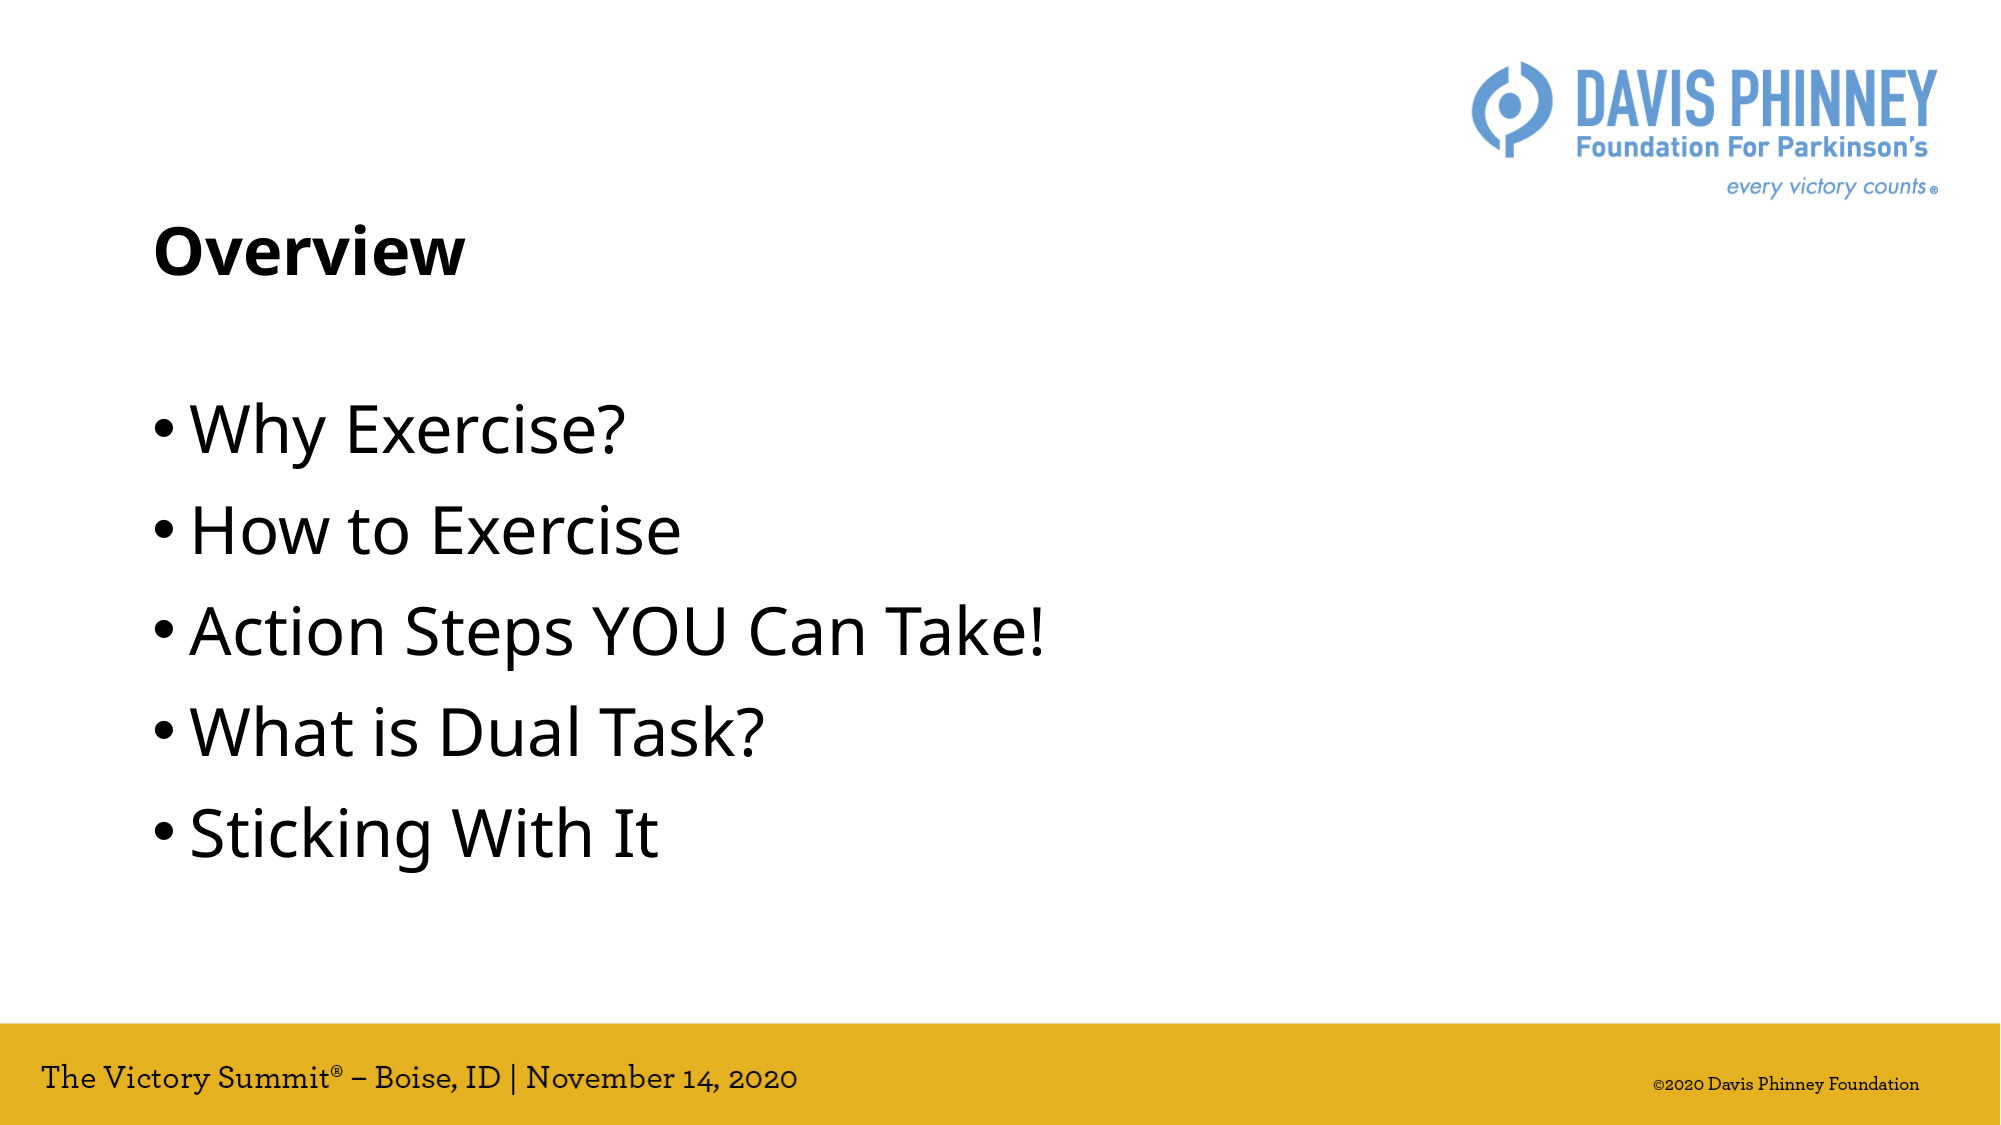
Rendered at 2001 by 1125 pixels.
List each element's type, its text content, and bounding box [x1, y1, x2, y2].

text_box Overview [137, 145, 1863, 363]
picture [0, 0, 2001, 1125]
text_box Why Exercise? How to Exercise Action Steps YOU Can Take! What is Dual Task? Sticking With It [137, 379, 1191, 1013]
